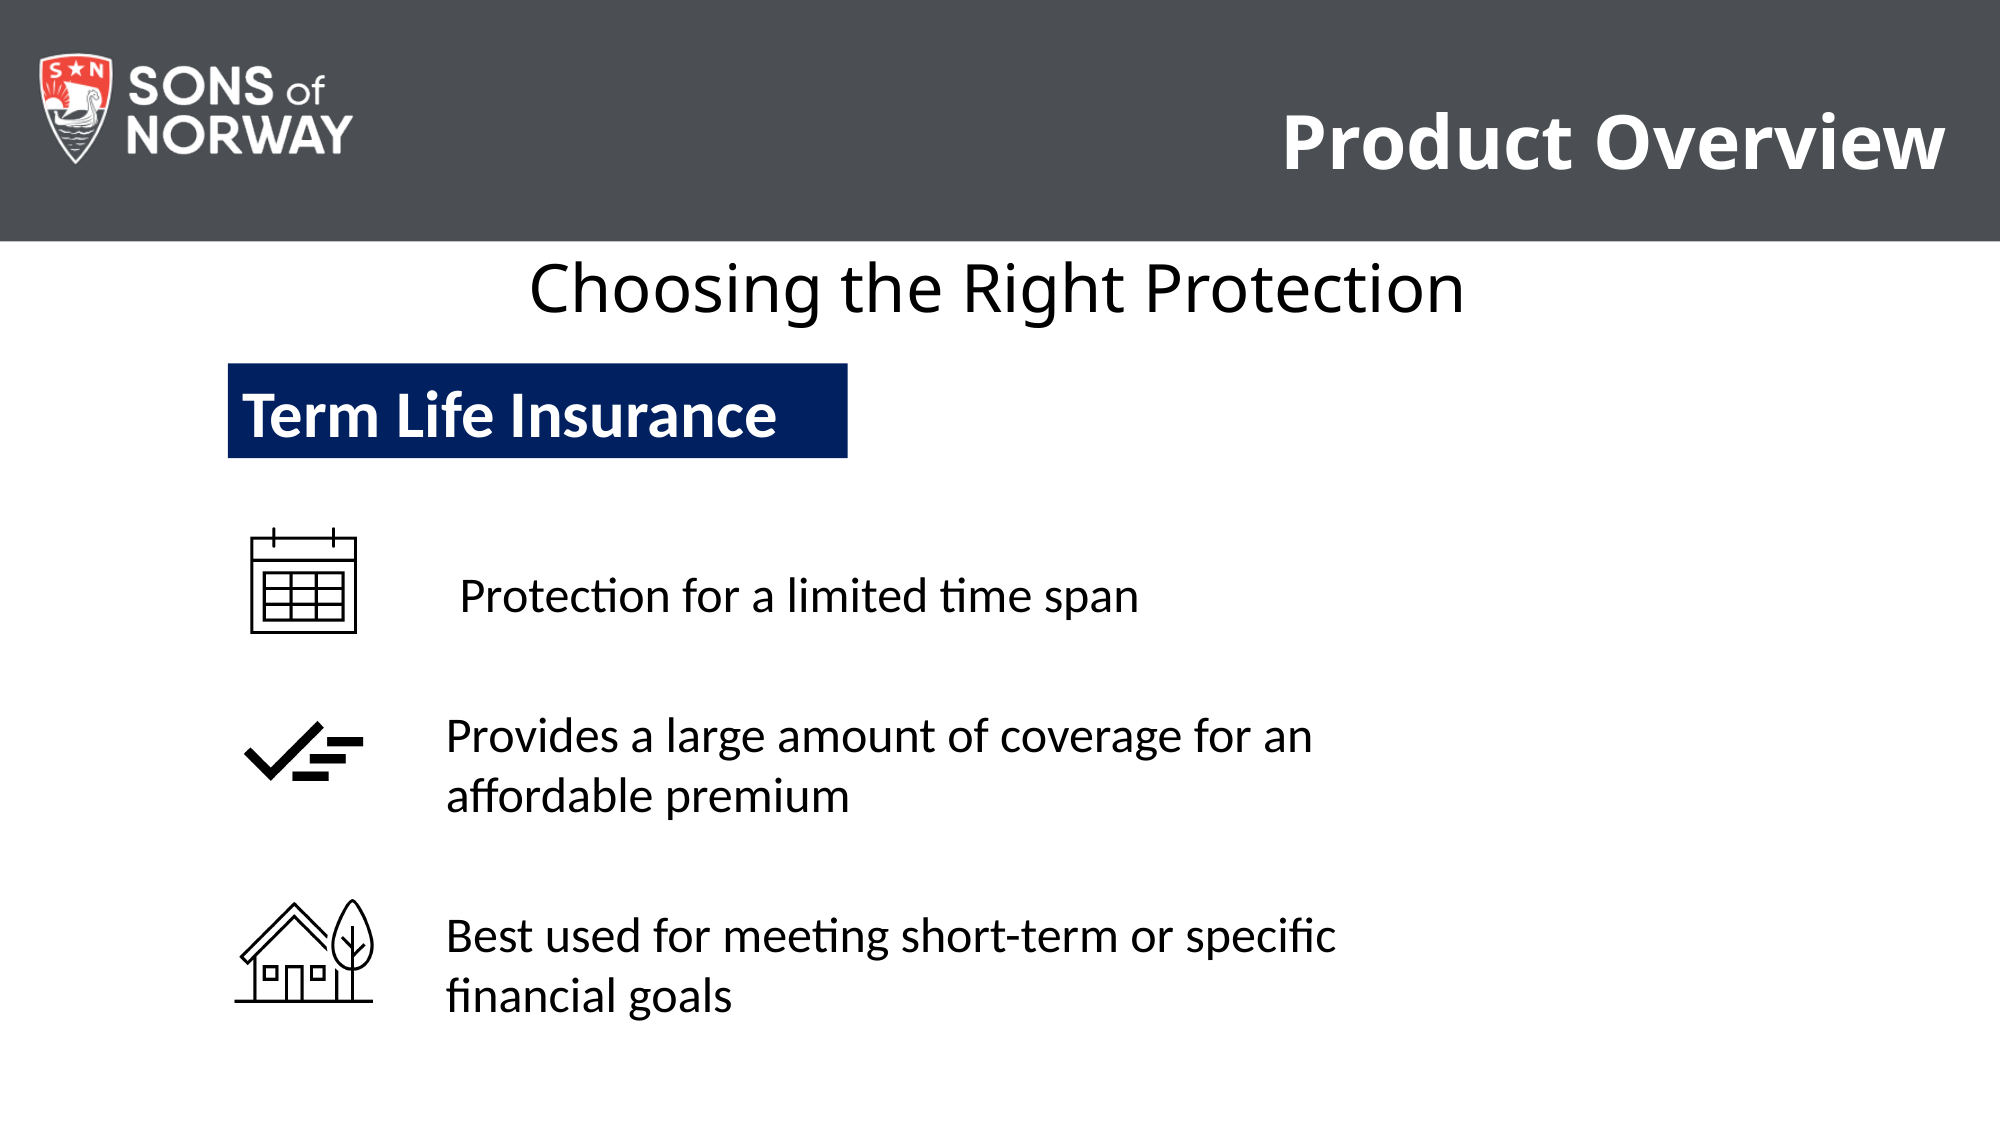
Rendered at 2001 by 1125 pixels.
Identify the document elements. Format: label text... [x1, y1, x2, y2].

text_box Protection for a limited time span [444, 554, 1203, 630]
text_box Term Life Insurance [227, 363, 848, 459]
text_box Choosing the Right Protection [414, 237, 1582, 333]
text_box [0, 0, 2000, 242]
picture [228, 880, 379, 1031]
picture [0, 13, 390, 203]
text_box [389, 72, 1938, 242]
picture [228, 505, 379, 656]
text_box Provides a large amount of coverage for an affordable premium [431, 694, 1533, 830]
picture [228, 680, 379, 831]
text_box Product Overview [414, 97, 1963, 267]
text_box Best used for meeting short-term or specific financial goals [431, 895, 1432, 1030]
